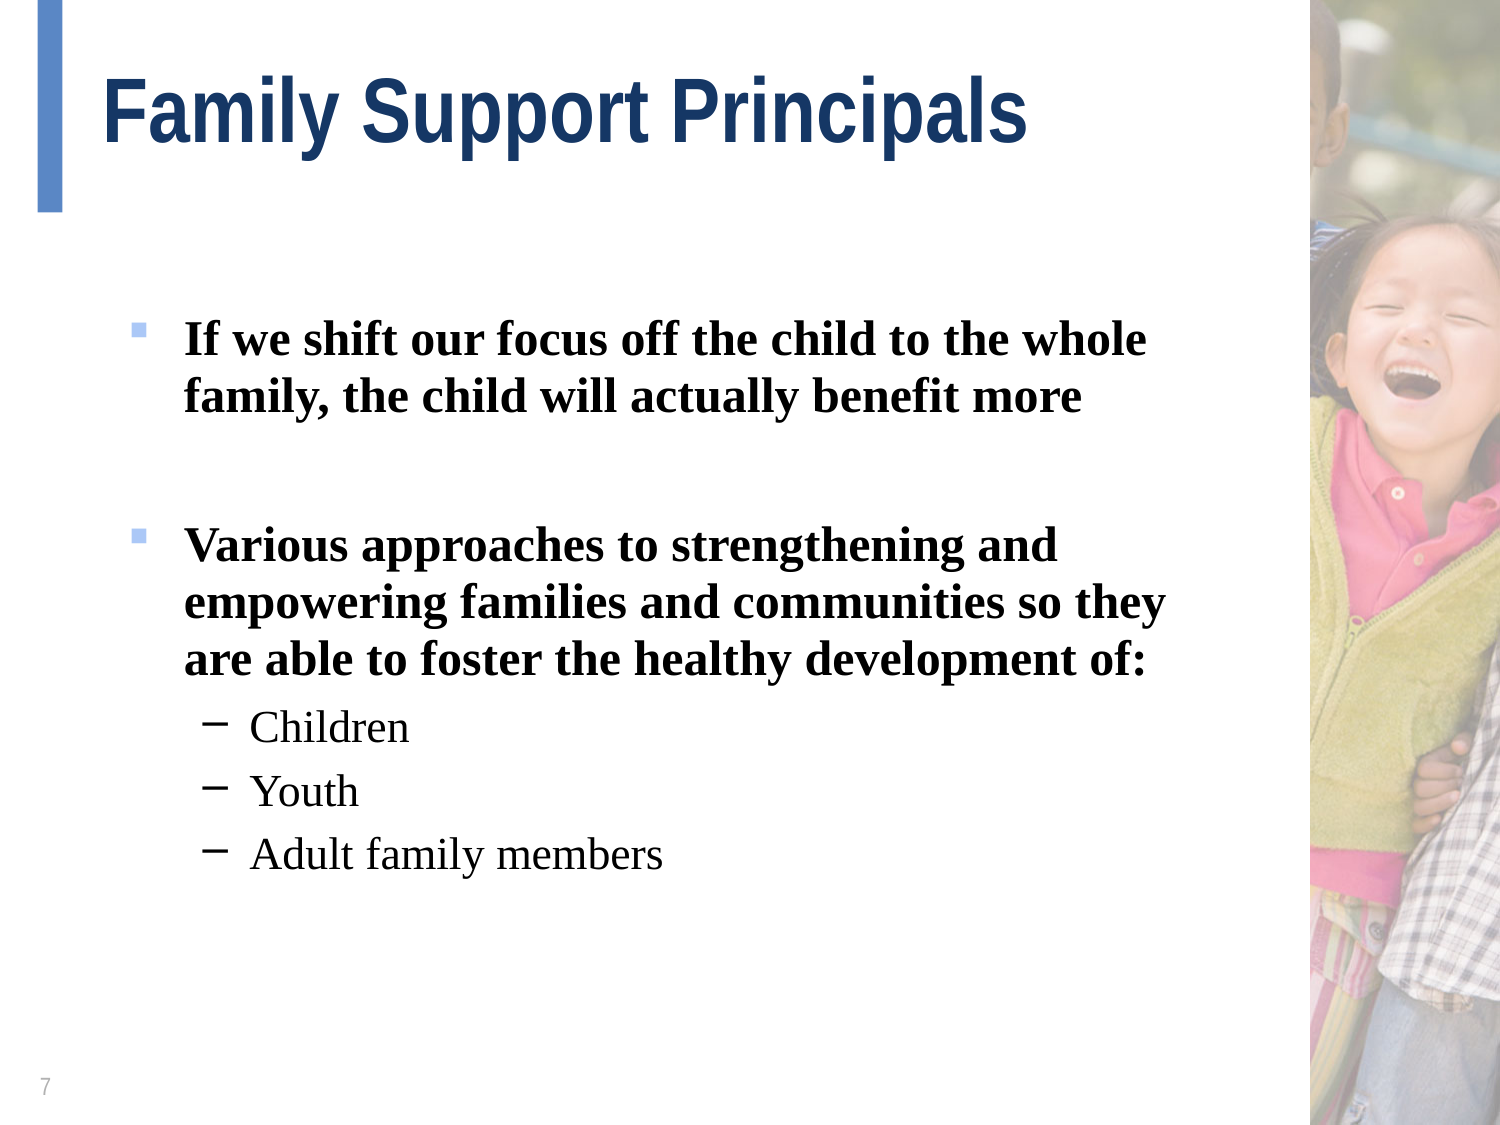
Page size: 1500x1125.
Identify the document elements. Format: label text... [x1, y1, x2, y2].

list If we shift our focus off the child to the whole family, the child will actually benefit more Various approaches to strengthening and empowering families and communities so they are able to foster the healthy development of: Children Youth Adult family members [112, 224, 1263, 1026]
slide_number 7 [24, 1062, 375, 1125]
title Family Support Principals [87, 0, 1288, 213]
picture [1310, 0, 1500, 1125]
